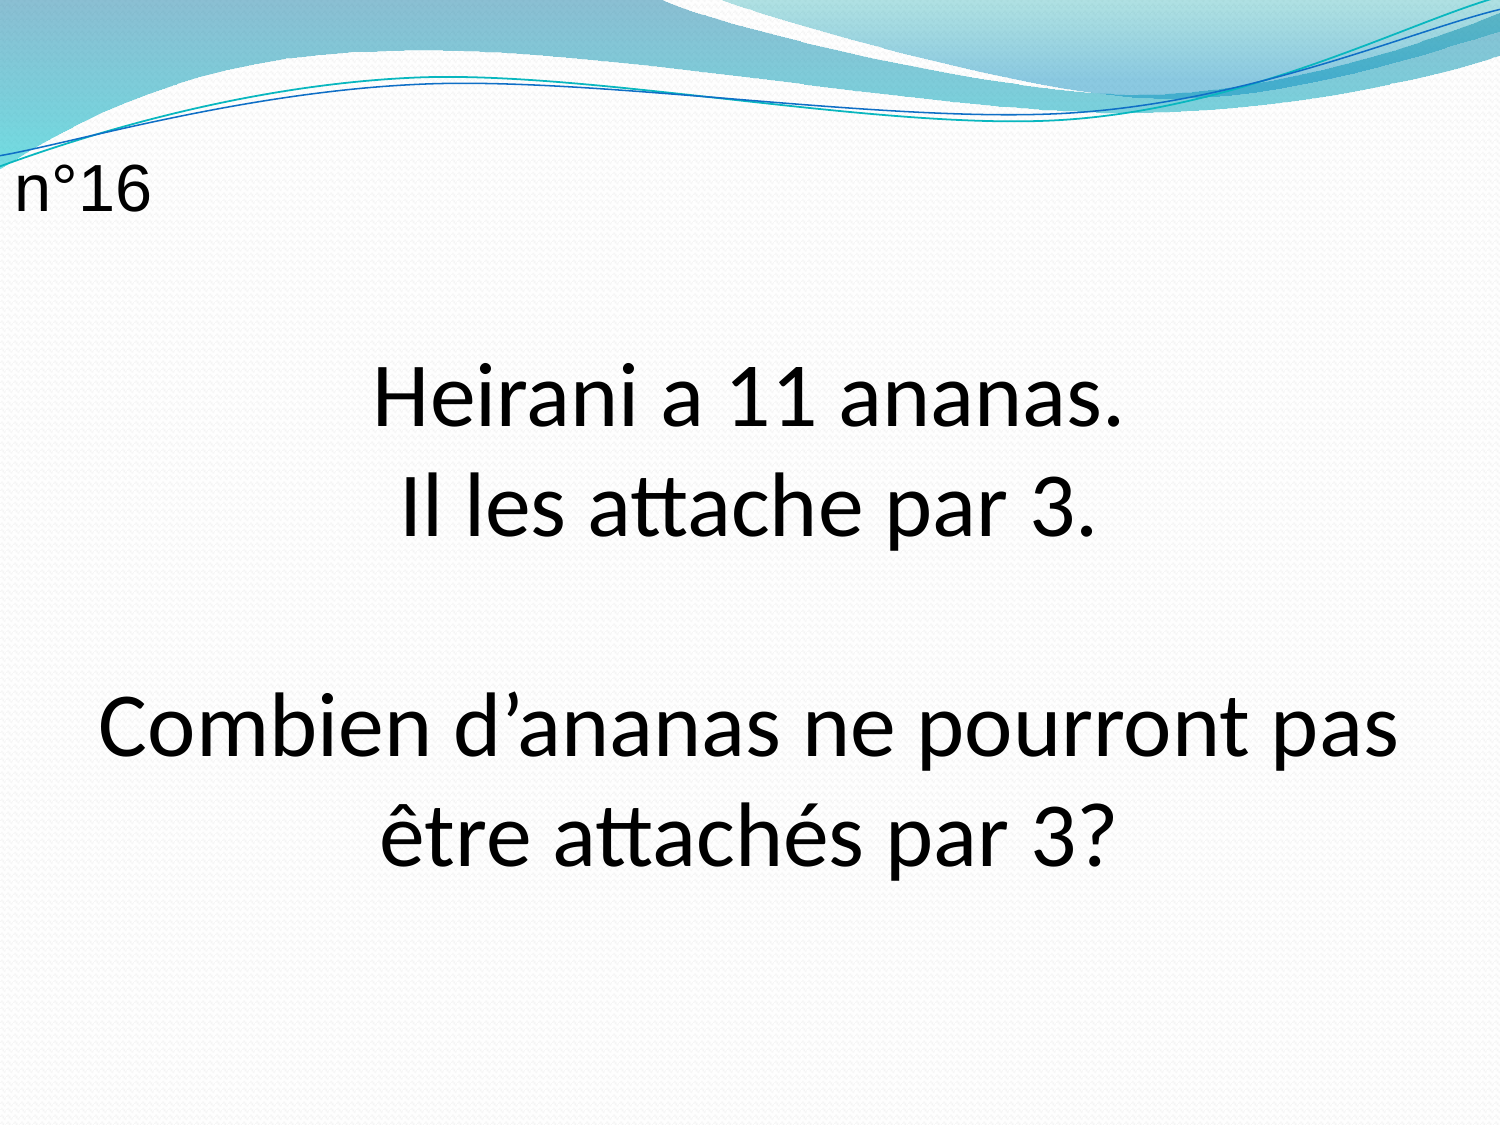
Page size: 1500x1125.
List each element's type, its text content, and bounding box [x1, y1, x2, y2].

text_box n°16 Heirani a 11 ananas. Il les attache par 3. Combien d’ananas ne pourront pas être attachés par 3? [0, 137, 1500, 892]
